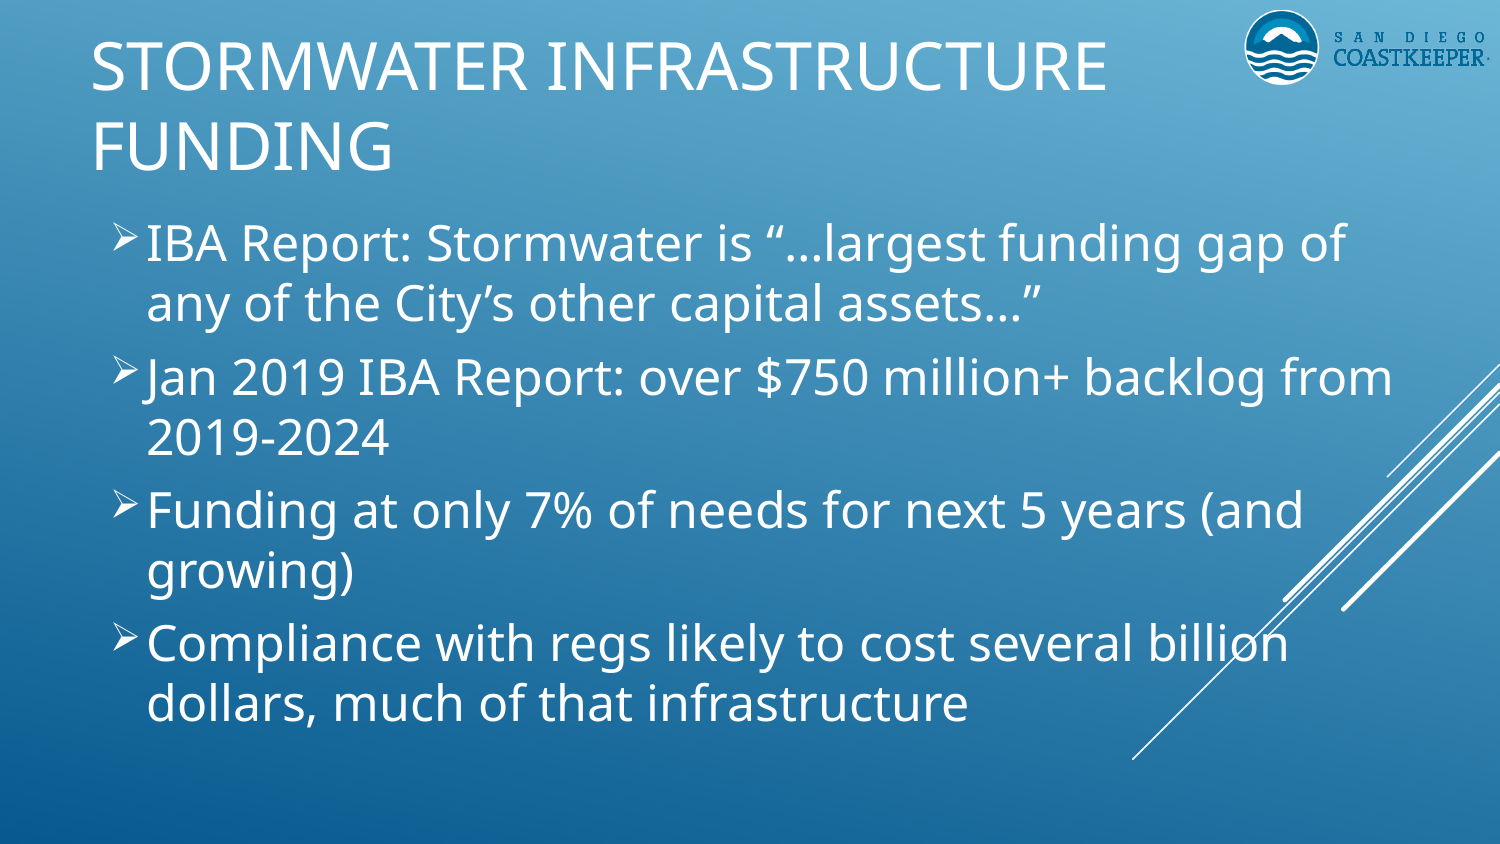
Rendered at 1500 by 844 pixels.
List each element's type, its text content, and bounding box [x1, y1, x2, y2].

title Stormwater Infrastructure Funding [75, 33, 1425, 175]
picture [1439, 51, 1447, 63]
picture [1426, 51, 1434, 63]
picture [1463, 51, 1472, 63]
picture [1269, 28, 1295, 33]
picture [1244, 10, 1490, 85]
list IBA Report: Stormwater is “…largest funding gap of any of the City’s other capital assets…” Jan 2019 IBA Report: over $750 million+ backlog from 2019-2024 Funding at only 7% of needs for next 5 years (and growing) Compliance with regs likely to cost several billion dollars, much of that infrastructure [75, 196, 1425, 810]
